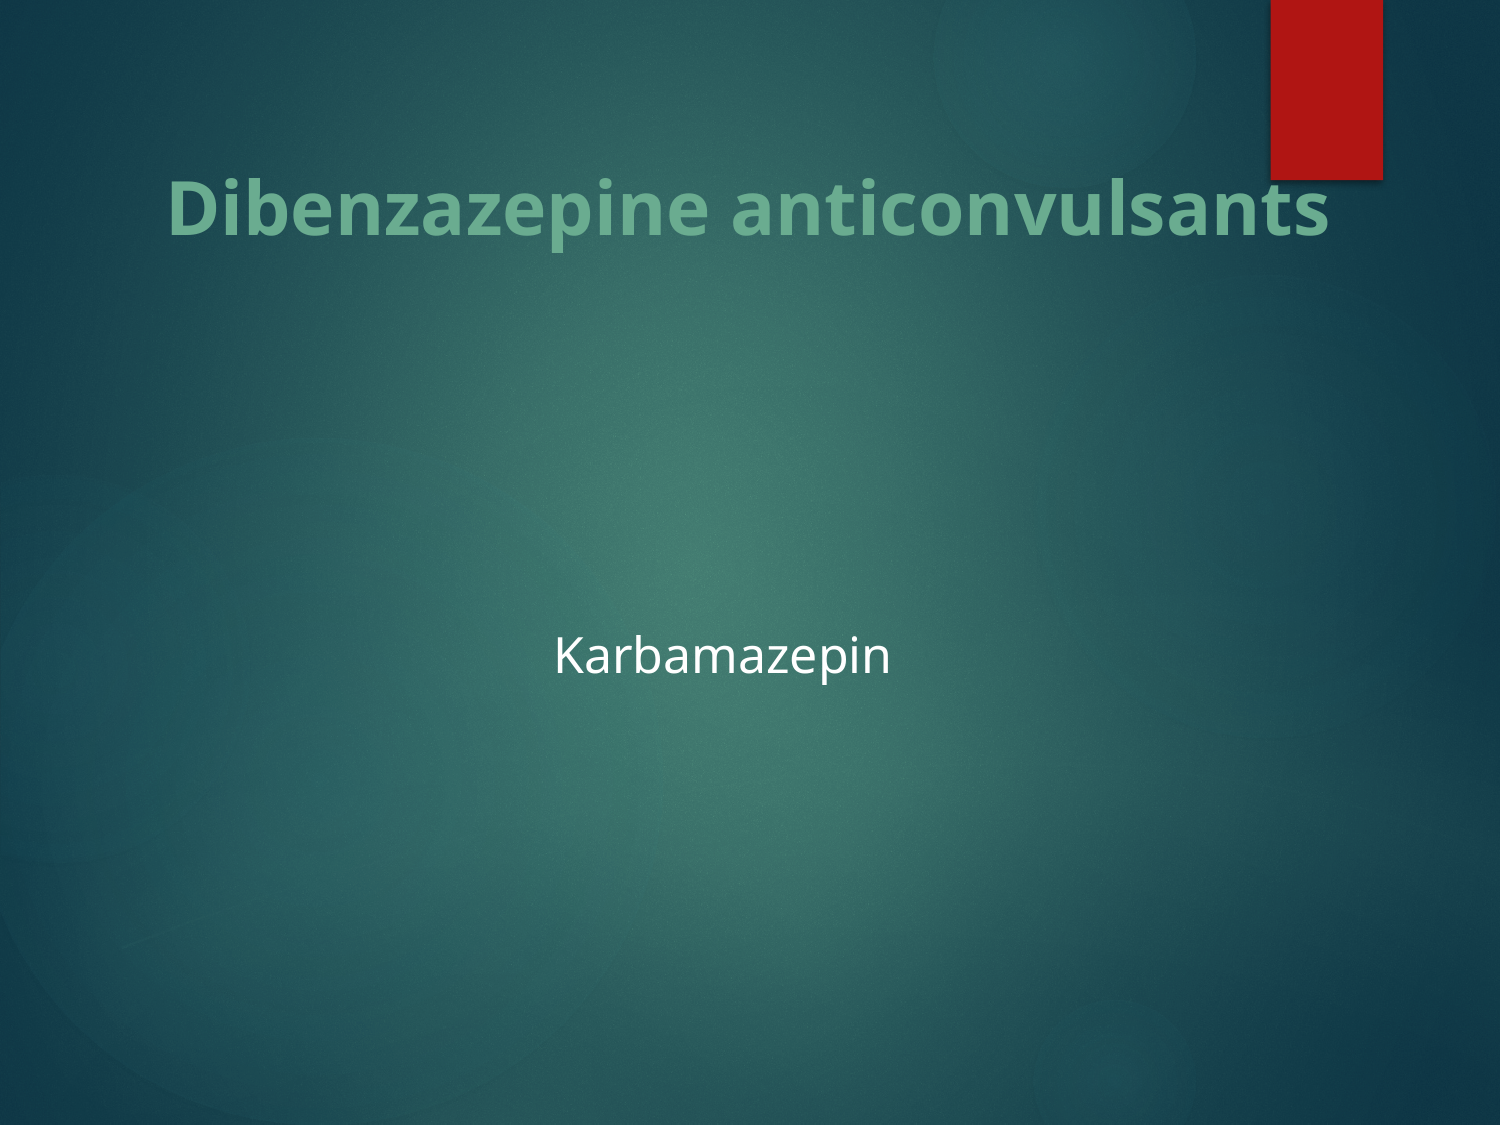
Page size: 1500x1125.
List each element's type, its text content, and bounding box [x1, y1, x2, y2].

text_box Karbamazepin [525, 615, 1164, 691]
text_box Dibenzazepine anticonvulsants [150, 153, 1346, 259]
